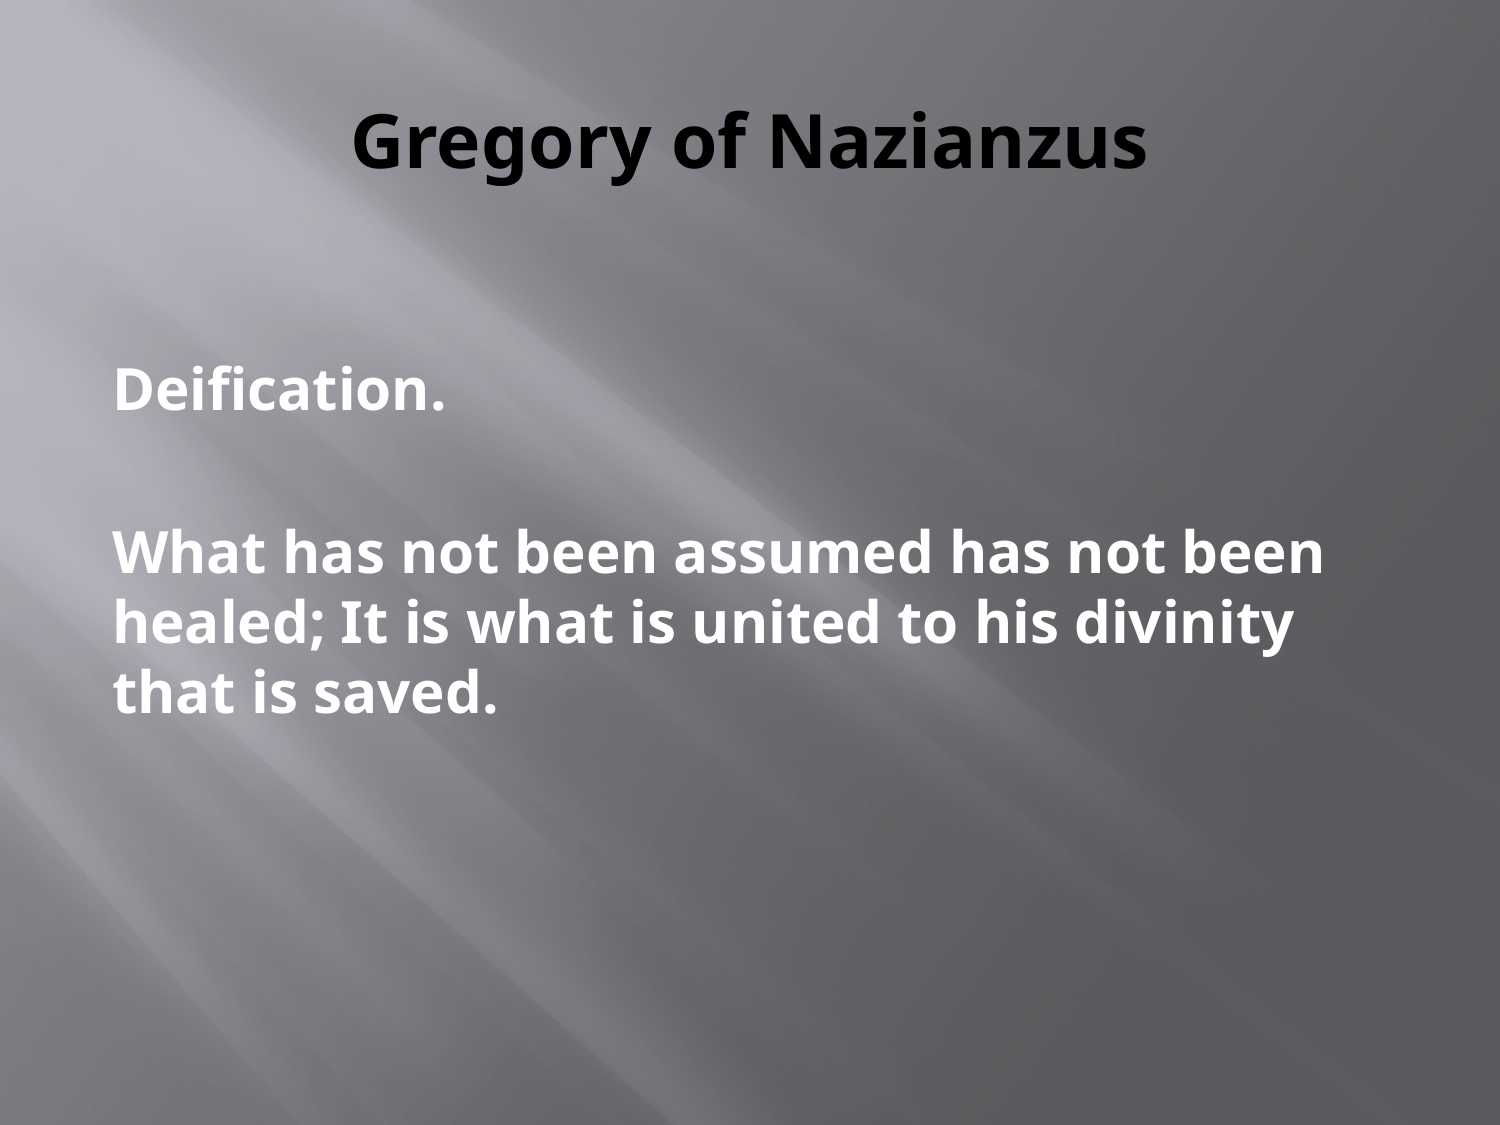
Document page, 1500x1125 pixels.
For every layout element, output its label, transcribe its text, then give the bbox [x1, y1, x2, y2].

list Deification. What has not been assumed has not been healed; It is what is united to his divinity that is saved. [75, 262, 1425, 1035]
title Gregory of Nazianzus [75, 45, 1425, 233]
